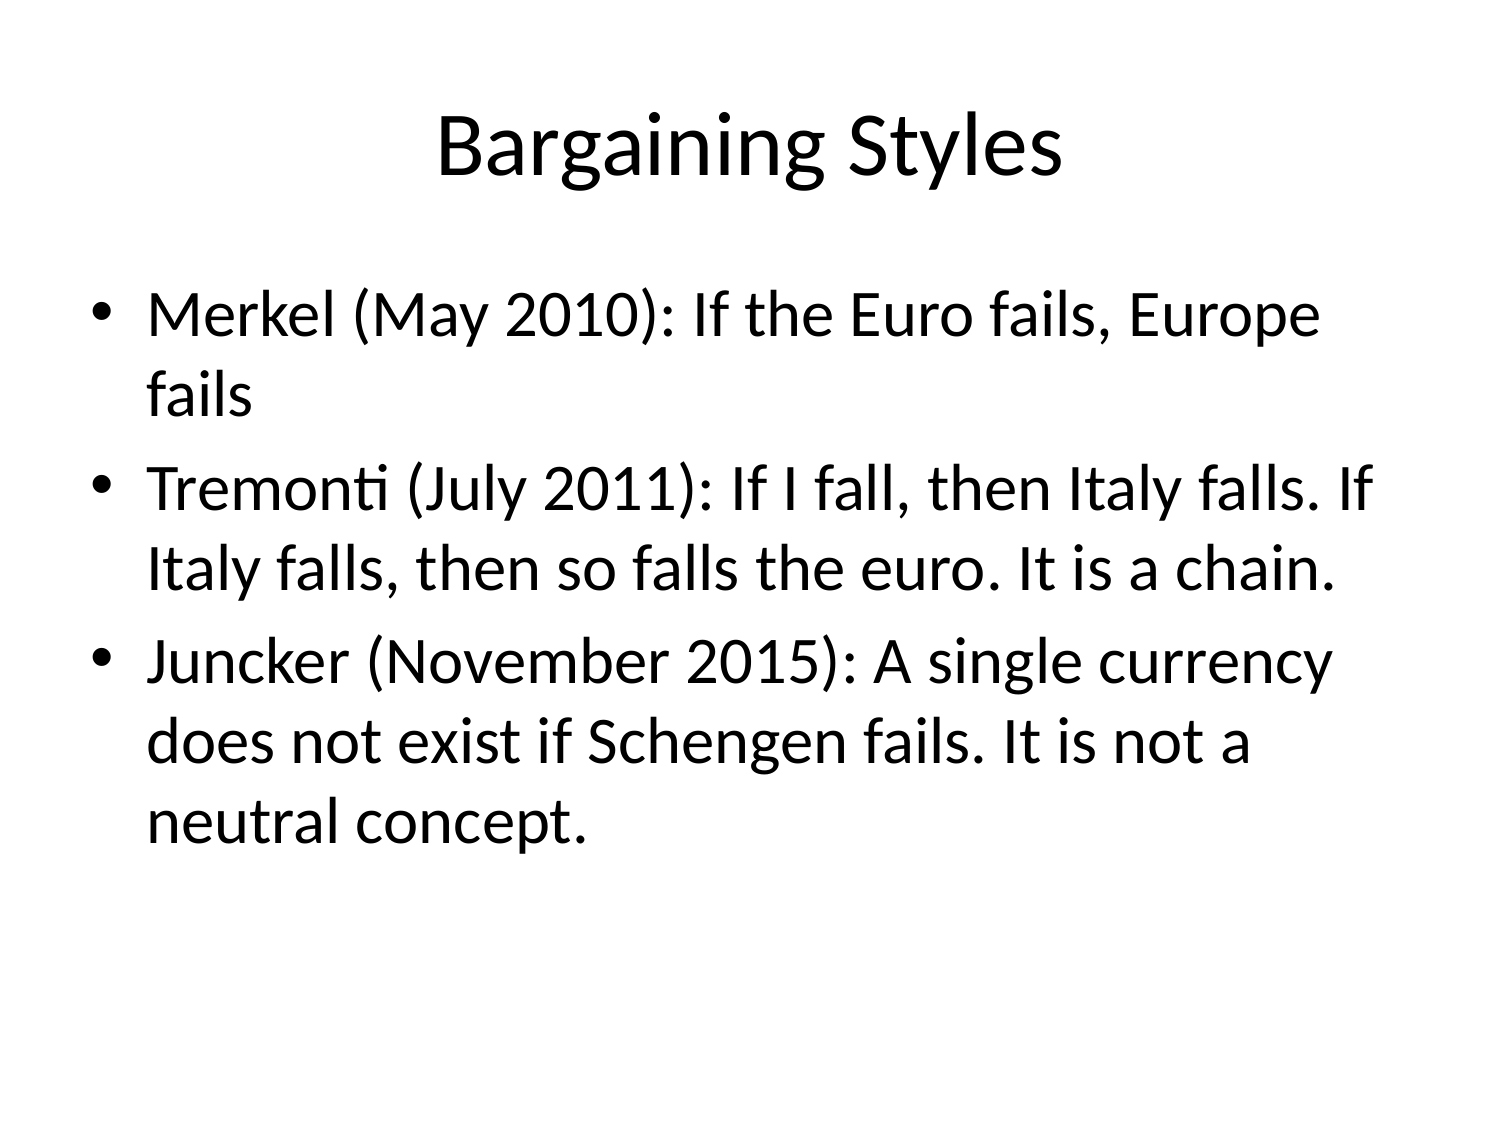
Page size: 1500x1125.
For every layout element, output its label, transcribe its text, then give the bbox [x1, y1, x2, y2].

title Bargaining Styles [75, 45, 1425, 233]
list Merkel (May 2010): If the Euro fails, Europe fails Tremonti (July 2011): If I fall, then Italy falls. If Italy falls, then so falls the euro. It is a chain. Juncker (November 2015): A single currency does not exist if Schengen fails. It is not a neutral concept. [75, 262, 1425, 1005]
